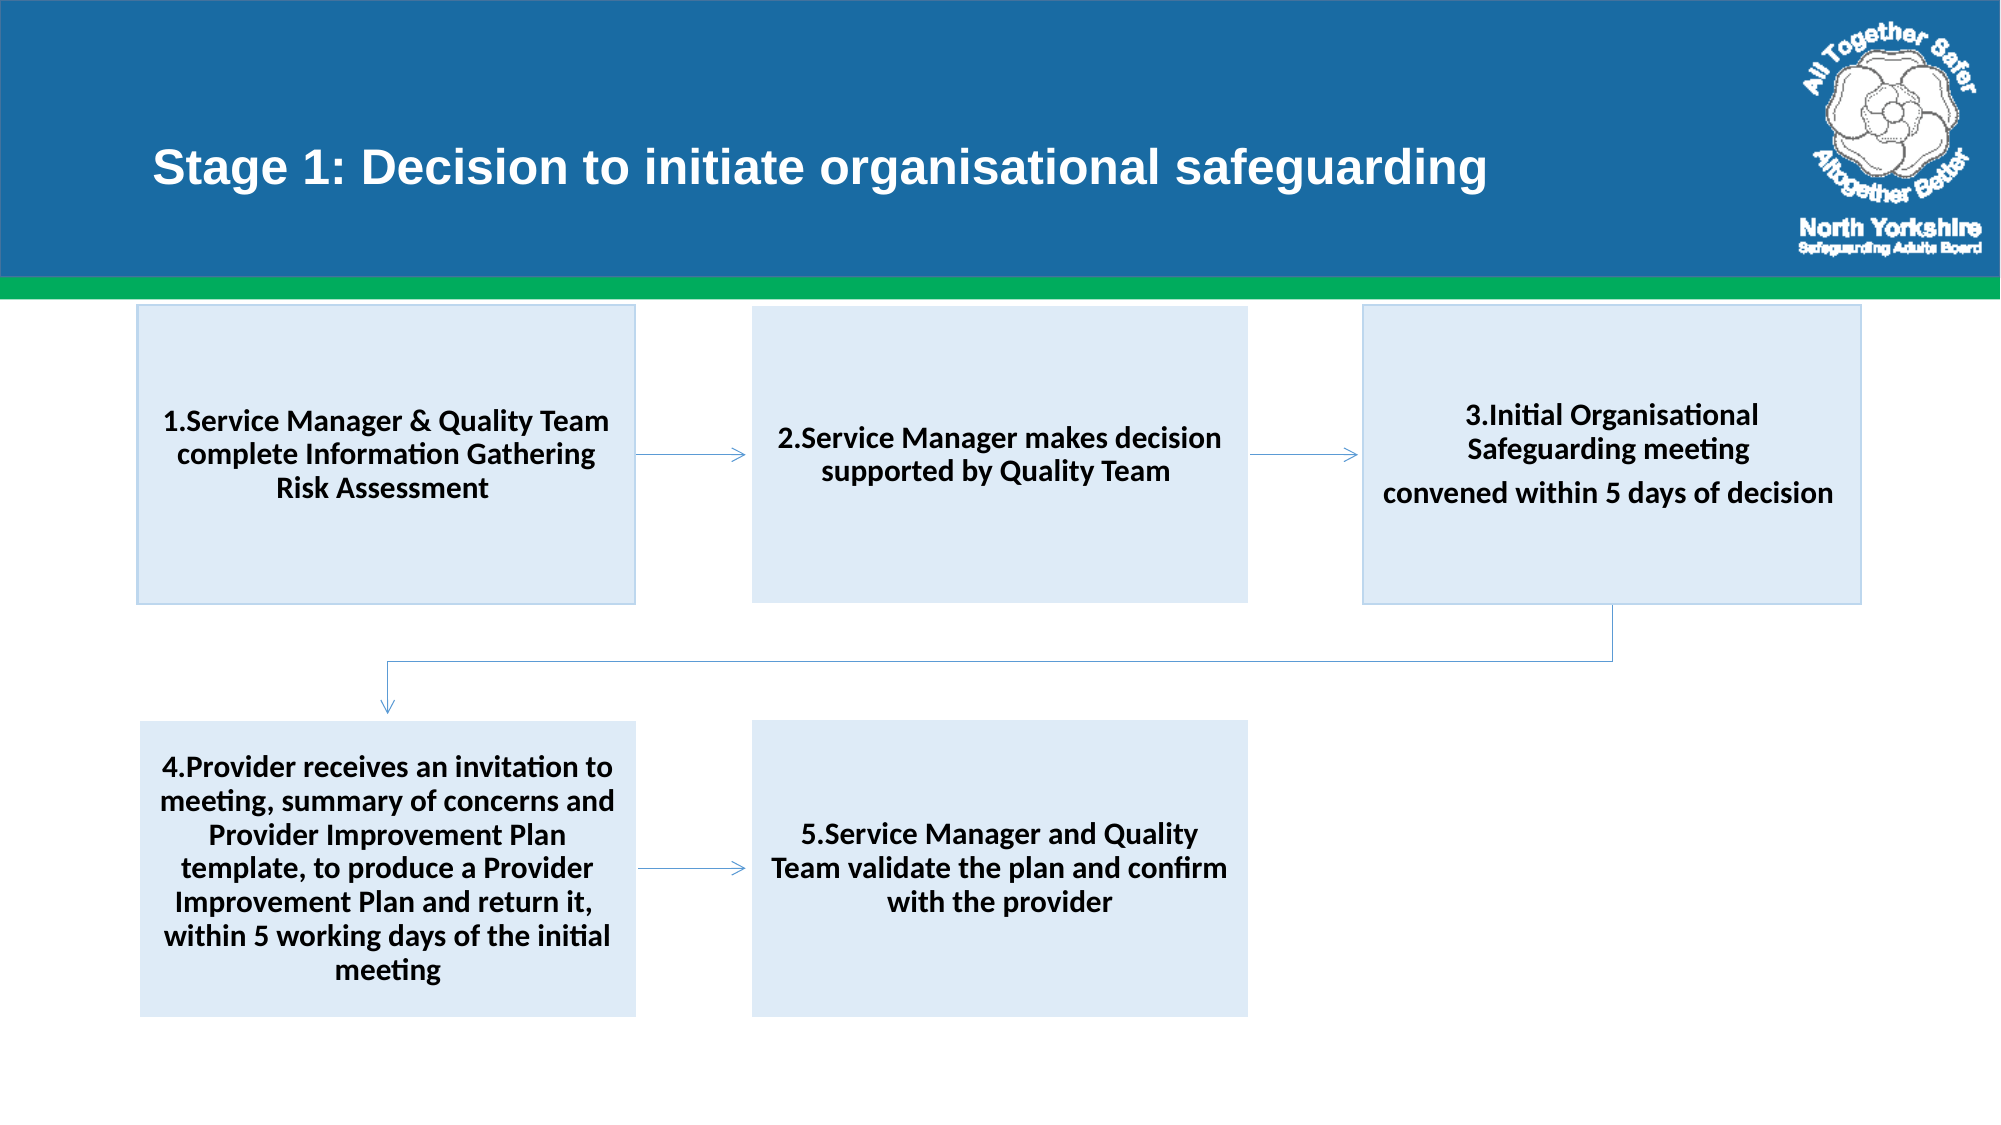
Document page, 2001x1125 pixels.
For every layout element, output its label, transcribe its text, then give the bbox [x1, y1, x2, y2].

title Stage 1: Decision to initiate organisational safeguarding [137, 59, 1786, 278]
picture [1785, 16, 1996, 270]
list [137, 305, 1863, 1020]
